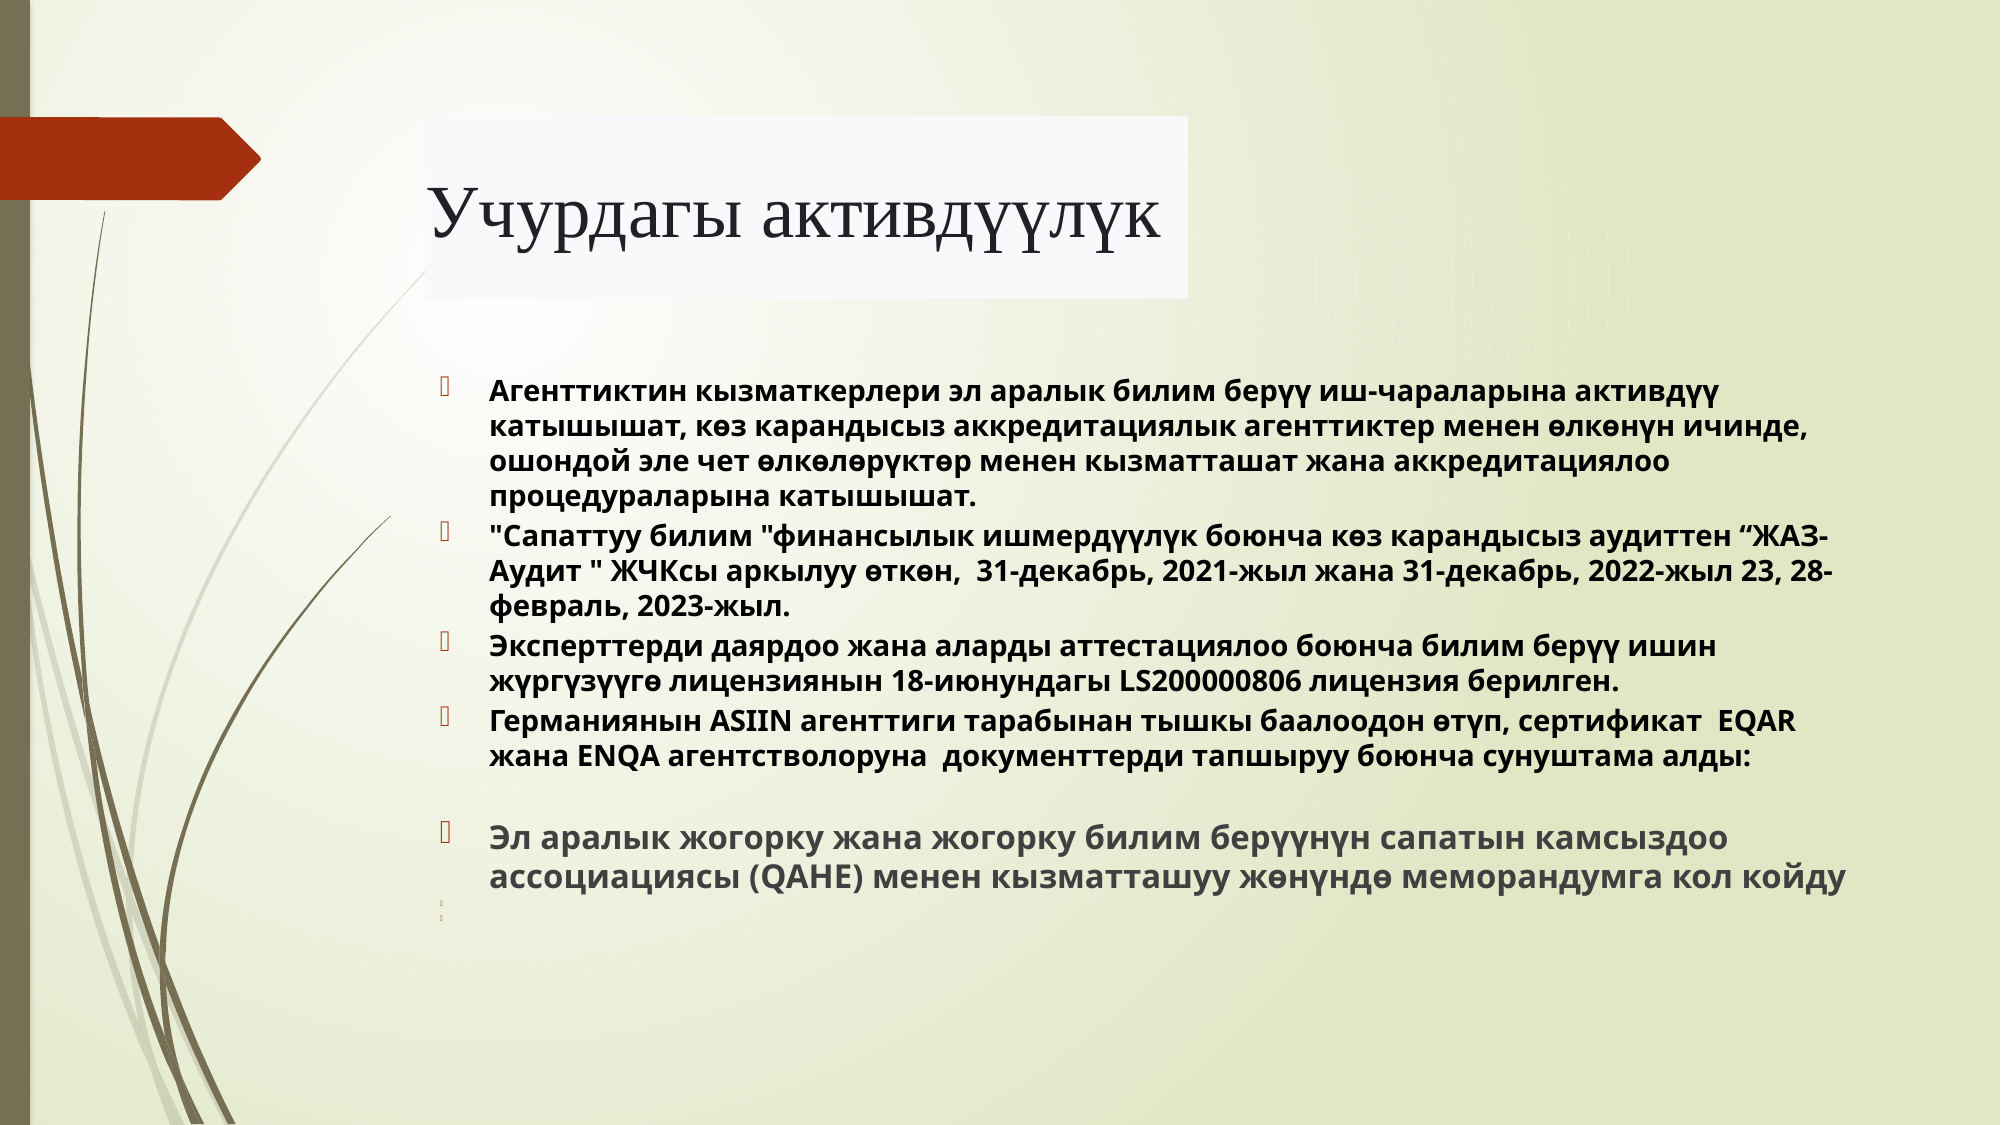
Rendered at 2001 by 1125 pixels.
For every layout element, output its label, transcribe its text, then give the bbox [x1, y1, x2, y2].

list Агенттиктин кызматкерлери эл аралык билим берүү иш-чараларына активдүү катышышат, көз карандысыз аккредитациялык агенттиктер менен өлкөнүн ичинде, ошондой эле чет өлкөлөрүктөр менен кызматташат жана аккредитациялоо процедураларына катышышат. "Сапаттуу билим "финансылык ишмердүүлүк боюнча көз карандысыз аудиттен “ЖАЗ-Аудит " ЖЧКсы аркылуу өткөн, 31-декабрь, 2021-жыл жана 31-декабрь, 2022-жыл 23, 28-февраль, 2023-жыл. Эксперттерди даярдоо жана аларды аттестациялоо боюнча билим берүү ишин жүргүзүүгө лицензиянын 18-июнундагы LS200000806 лицензия берилген. Германиянын ASIIN агенттиги тарабынан тышкы баалоодон өтүп, сертификат EQAR жана ENQA агентстволоруна документтерди тапшыруу боюнча сунуштама алды: Эл аралык жогорку жана жогорку билим берүүнүн сапатын камсыздоо ассоциациясы (QAHE) менен кызматташуу жөнүндө меморандумга кол койду [424, 350, 1888, 970]
title Учурдагы активдүүлүк [425, 116, 1188, 299]
